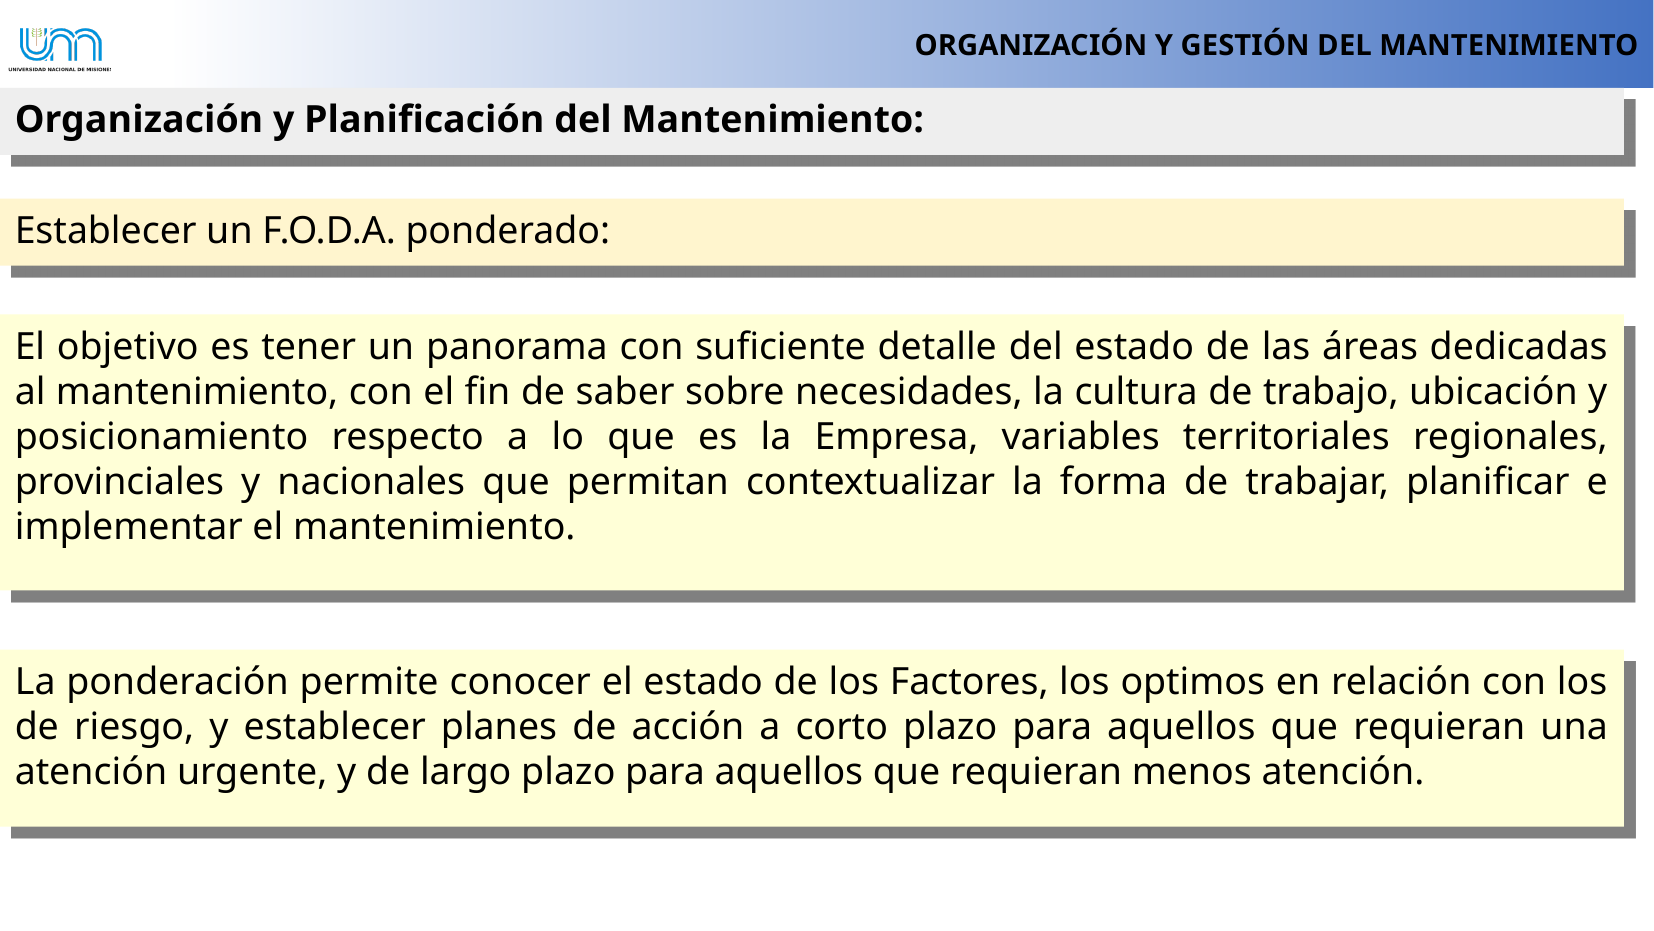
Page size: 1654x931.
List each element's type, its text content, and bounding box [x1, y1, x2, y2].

text_box El objetivo es tener un panorama con suficiente detalle del estado de las áreas dedicadas al mantenimiento, con el fin de saber sobre necesidades, la cultura de trabajo, ubicación y posicionamiento respecto a lo que es la Empresa, variables territoriales regionales, provinciales y nacionales que permitan contextualizar la forma de trabajar, planificar e implementar el mantenimiento. [0, 314, 1624, 591]
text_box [0, 0, 1654, 89]
text_box La ponderación permite conocer el estado de los Factores, los optimos en relación con los de riesgo, y establecer planes de acción a corto plazo para aquellos que requieran una atención urgente, y de largo plazo para aquellos que requieran menos atención. [0, 649, 1624, 827]
text_box Organización y Planificación del Mantenimiento: [0, 99, 1624, 155]
text_box Establecer un F.O.D.A. ponderado: [0, 198, 1624, 266]
